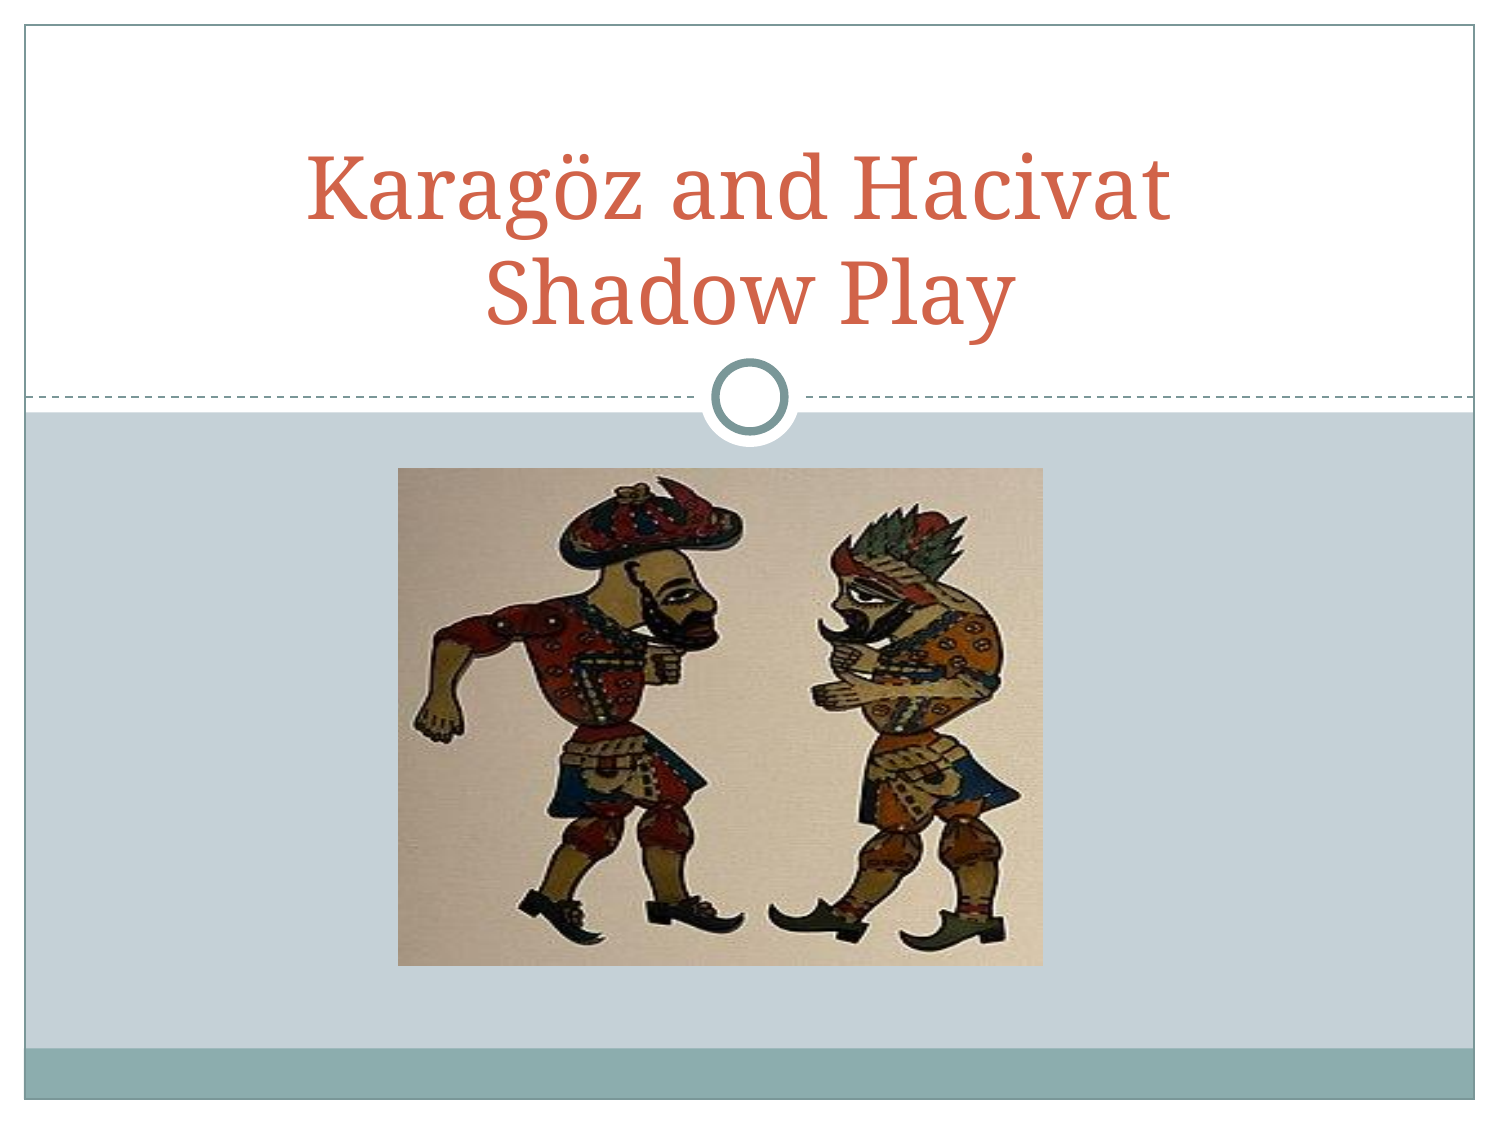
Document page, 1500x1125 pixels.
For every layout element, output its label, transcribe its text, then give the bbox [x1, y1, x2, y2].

subtitle KKJ [225, 462, 1275, 750]
title Karagöz and Hacivat Shadow Play [112, 62, 1388, 350]
picture [398, 468, 1044, 966]
